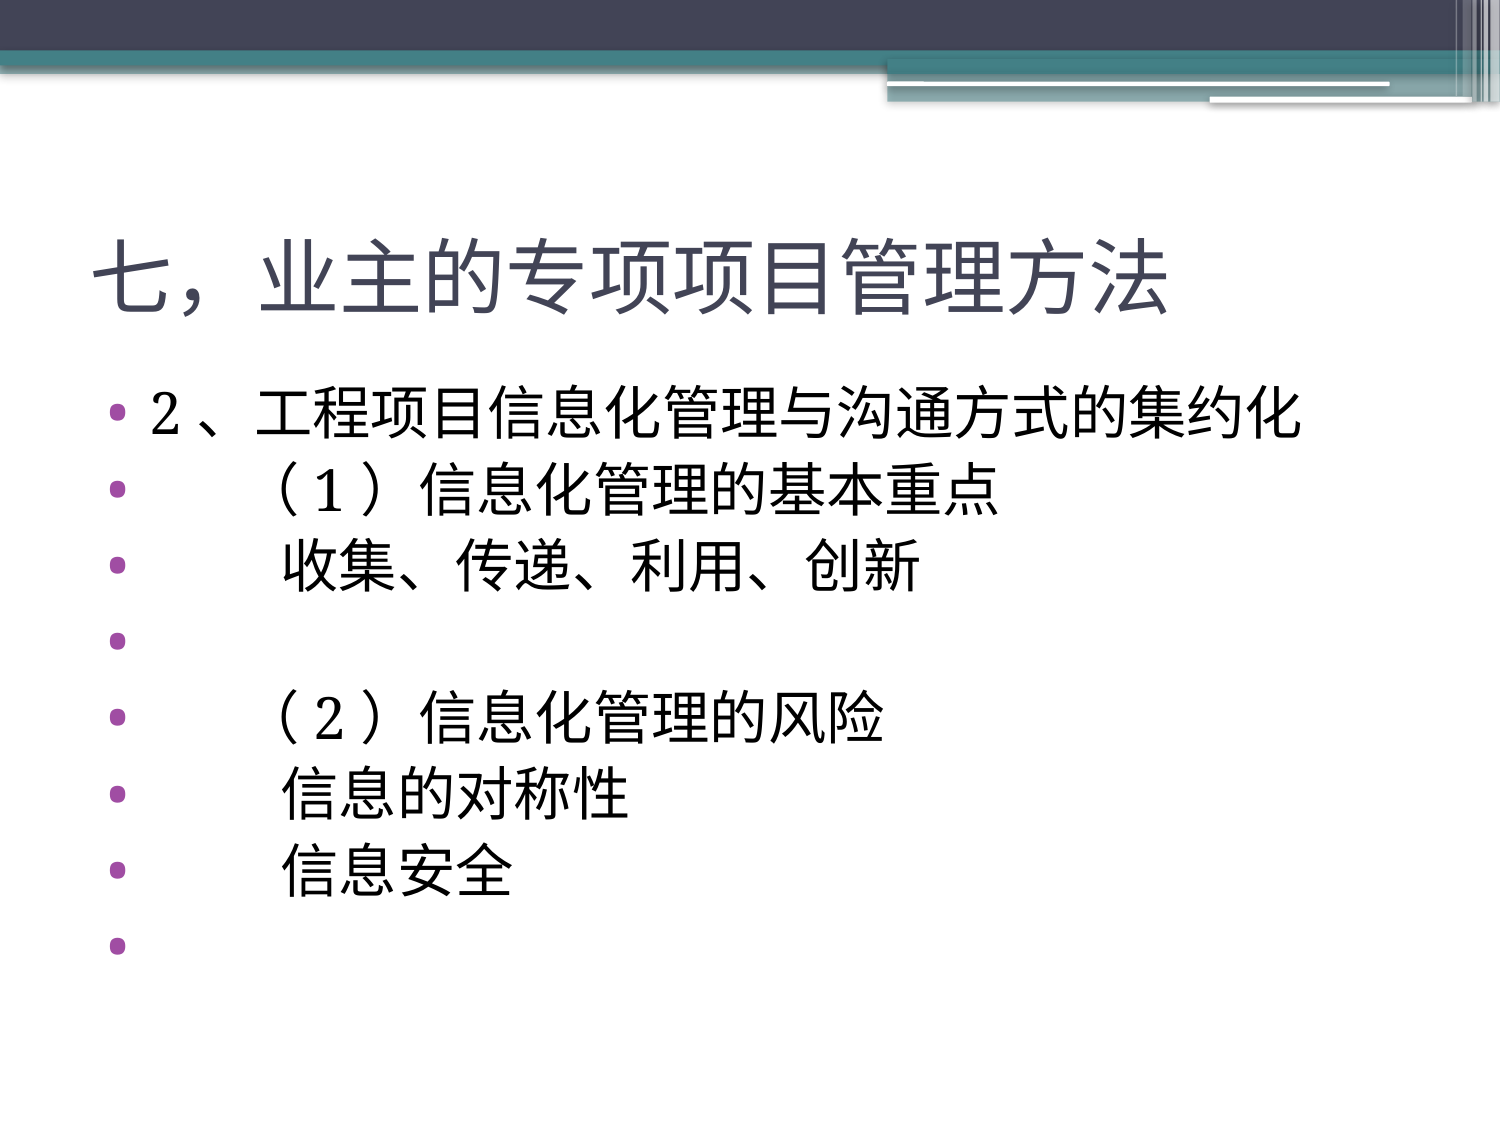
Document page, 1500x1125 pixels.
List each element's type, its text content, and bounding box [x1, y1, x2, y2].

title 七，业主的专项项目管理方法 [75, 187, 1425, 363]
list 2、工程项目信息化管理与沟通方式的集约化 （1）信息化管理的基本重点 收集、传递、利用、创新 （2）信息化管理的风险 信息的对称性 信息安全 [75, 368, 1425, 1079]
